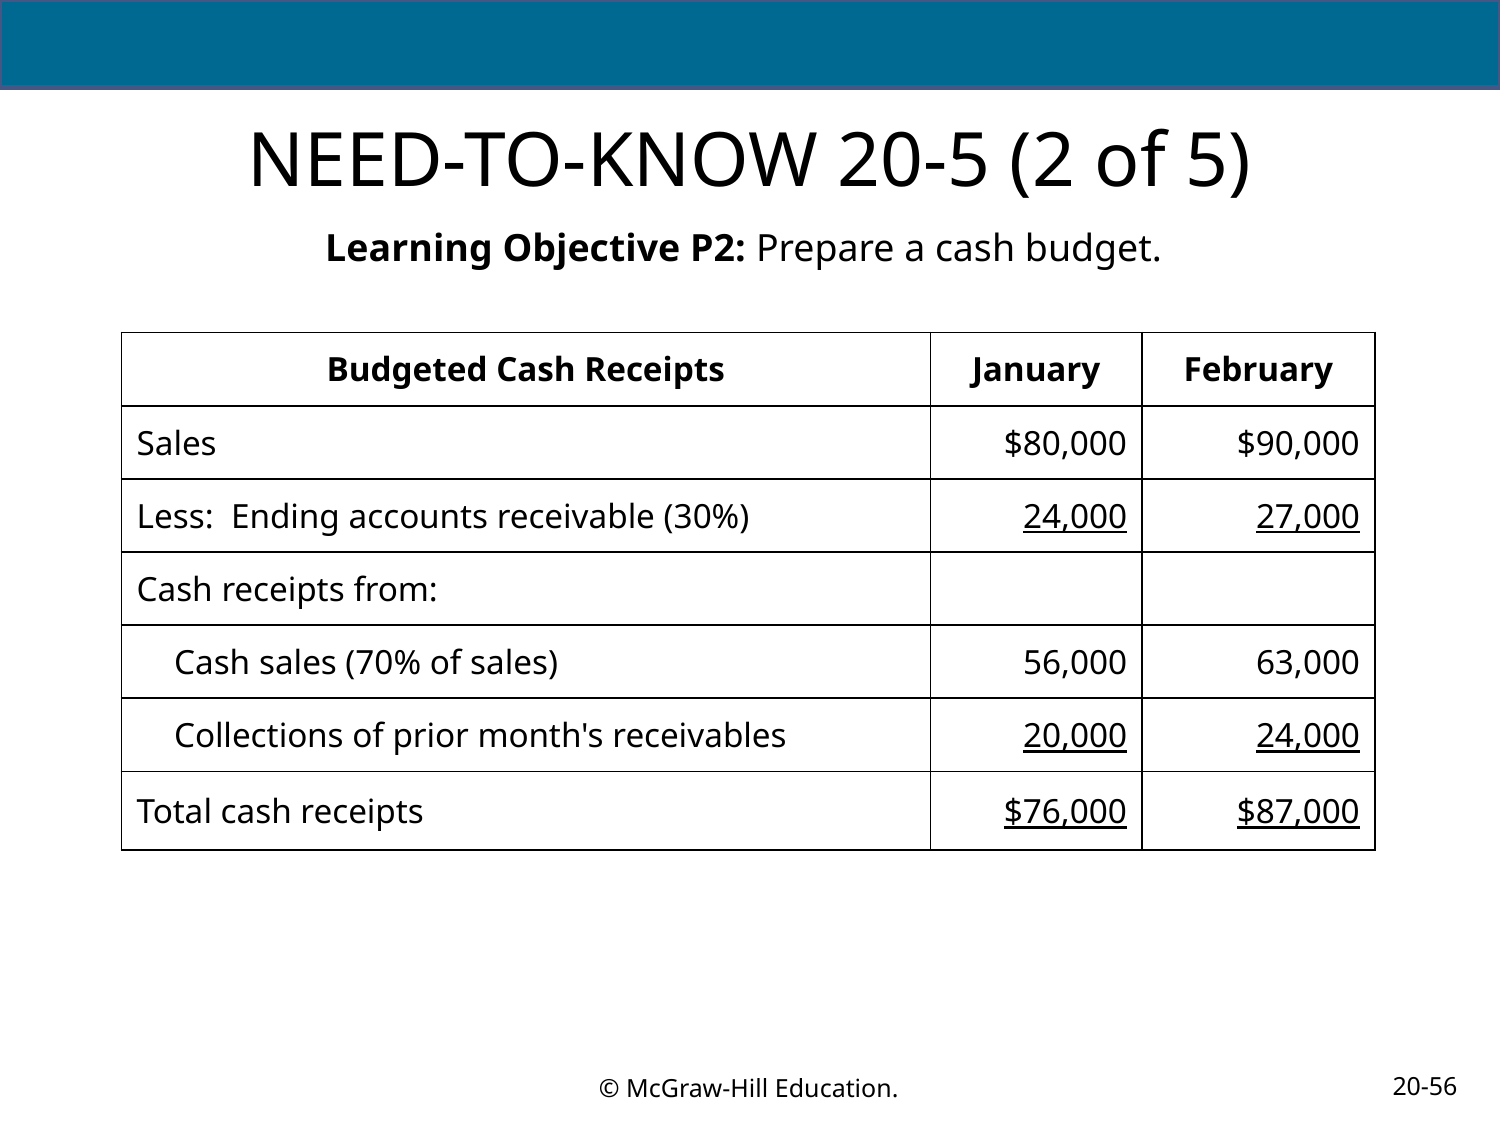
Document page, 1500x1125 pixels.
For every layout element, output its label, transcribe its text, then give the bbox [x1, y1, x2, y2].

table_cell Total cash receipts [122, 772, 930, 849]
table_cell Sales [122, 407, 930, 478]
table_cell 24,000 [1143, 699, 1374, 771]
table_cell $90,000 [1143, 407, 1374, 478]
table_cell Less: Ending accounts receivable (30%) [122, 480, 930, 551]
table_cell Cash receipts from: [122, 553, 930, 624]
table_cell [931, 553, 1141, 624]
table_cell 20,000 [931, 699, 1141, 771]
table_cell $87,000 [1143, 772, 1374, 849]
table_cell 63,000 [1143, 626, 1374, 697]
table_cell 56,000 [931, 626, 1141, 697]
table_header February [1143, 333, 1374, 405]
table_cell 27,000 [1143, 480, 1374, 551]
table_header January [931, 333, 1141, 405]
table_cell [1143, 553, 1374, 624]
title NEED-TO-KNOW 20-5 (2 of 5) [0, 87, 1500, 226]
table_cell $80,000 [931, 407, 1141, 478]
table_cell $76,000 [931, 772, 1141, 849]
table_cell 24,000 [931, 480, 1141, 551]
table_header Budgeted Cash Receipts [122, 333, 930, 405]
table_cell Collections of prior month's receivables [122, 699, 930, 771]
list Learning Objective P2: Prepare a cash budget. [49, 218, 1438, 276]
table_cell Cash sales (70% of sales) [122, 626, 930, 697]
